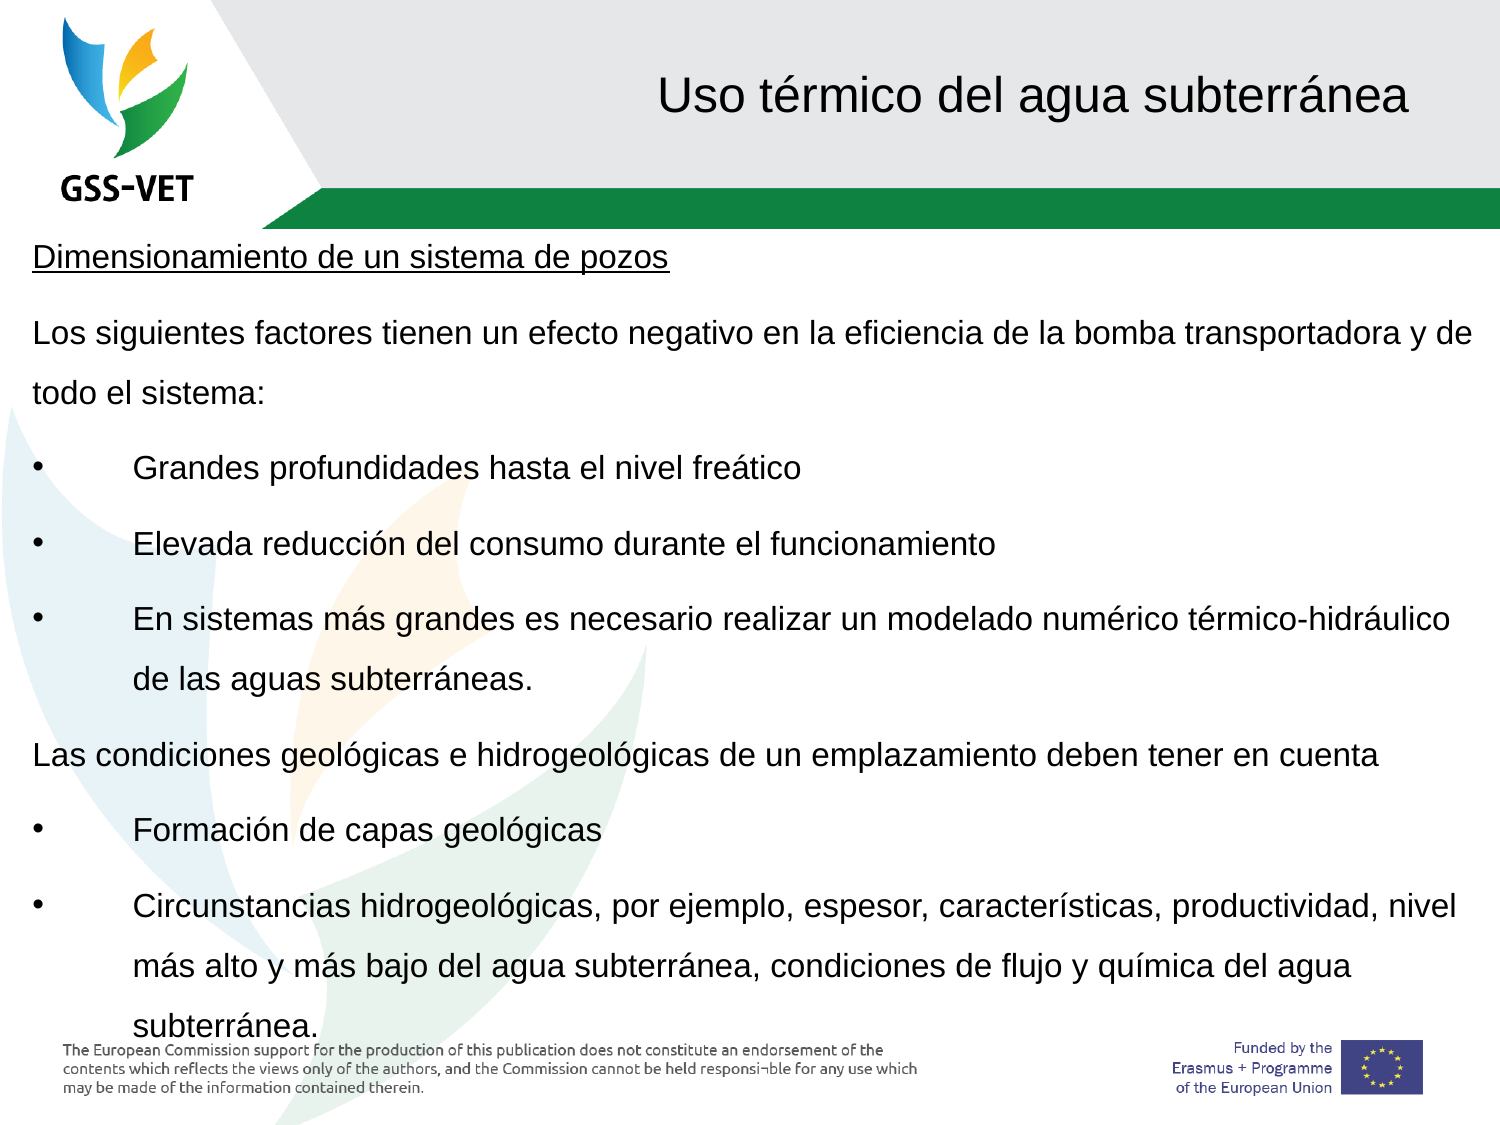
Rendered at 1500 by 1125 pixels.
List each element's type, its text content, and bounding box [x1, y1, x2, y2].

title Uso térmico del agua subterránea [324, 0, 1425, 185]
text_box Dimensionamiento de un sistema de pozos Los siguientes factores tienen un efecto negativo en la eficiencia de la bomba transportadora y de todo el sistema: Grandes profundidades hasta el nivel freático Elevada reducción del consumo durante el funcionamiento En sistemas más grandes es necesario realizar un modelado numérico térmico-hidráulico de las aguas subterráneas. Las condiciones geológicas e hidrogeológicas de un emplazamiento deben tener en cuenta Formación de capas geológicas Circunstancias hidrogeológicas, por ejemplo, espesor, características, productividad, nivel más alto y más bajo del agua subterránea, condiciones de flujo y química del agua subterránea. [17, 208, 1500, 1017]
picture [0, 0, 1500, 1125]
